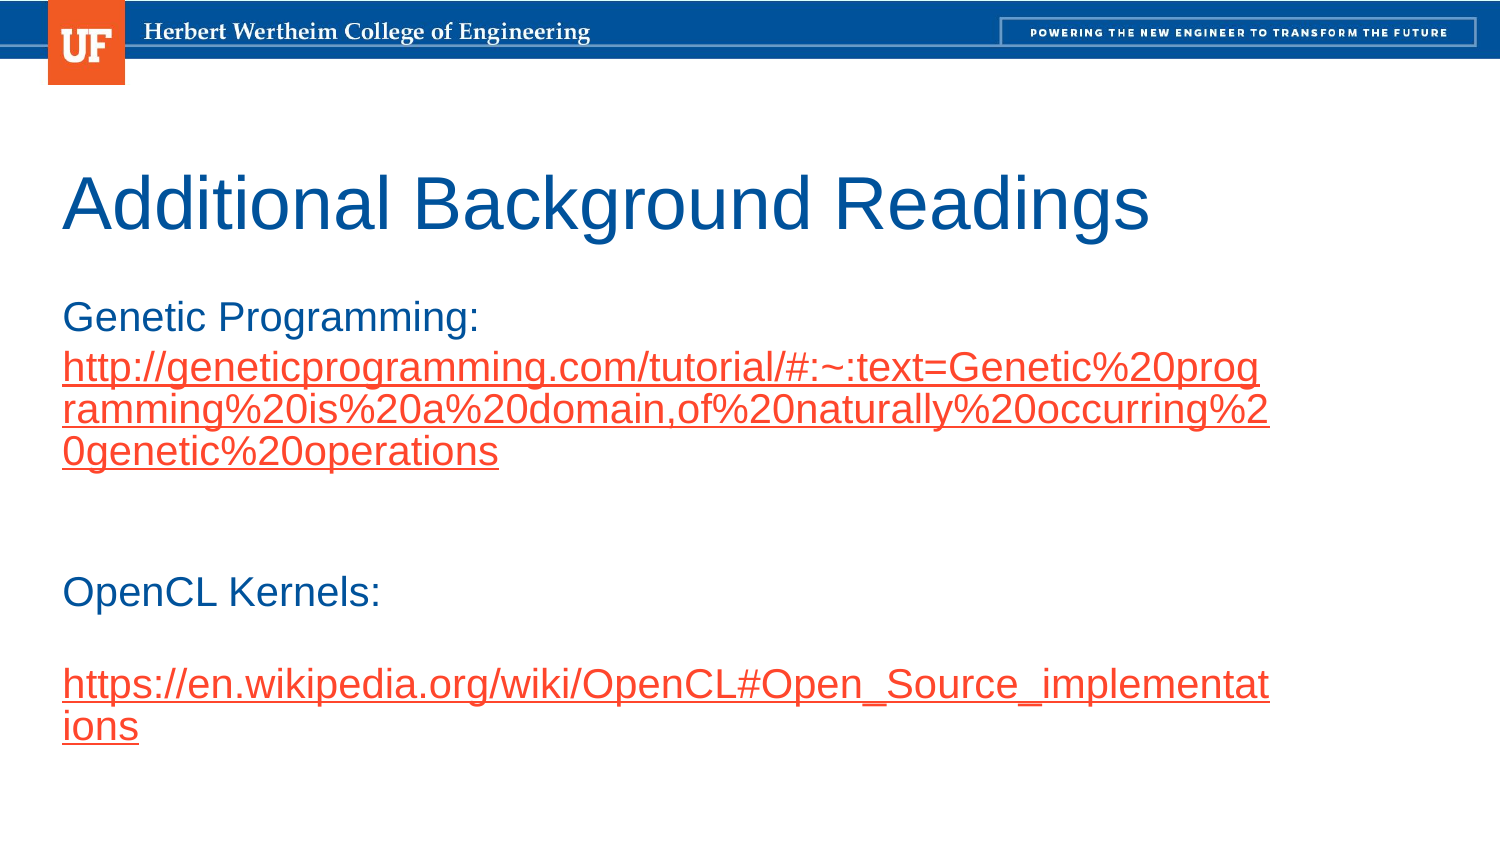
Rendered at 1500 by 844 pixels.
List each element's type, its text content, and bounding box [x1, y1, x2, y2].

title Additional Background Readings [47, 146, 1288, 284]
picture [0, 0, 1500, 85]
list Genetic Programming: http://geneticprogramming.com/tutorial/#:~:text=Genetic%20programming%20is%20a%20domain,of%20naturally%20occurring%20genetic%20operations. OpenCL Kernels: https://en.wikipedia.org/wiki/OpenCL#Open_Source_implementations [47, 284, 1288, 793]
